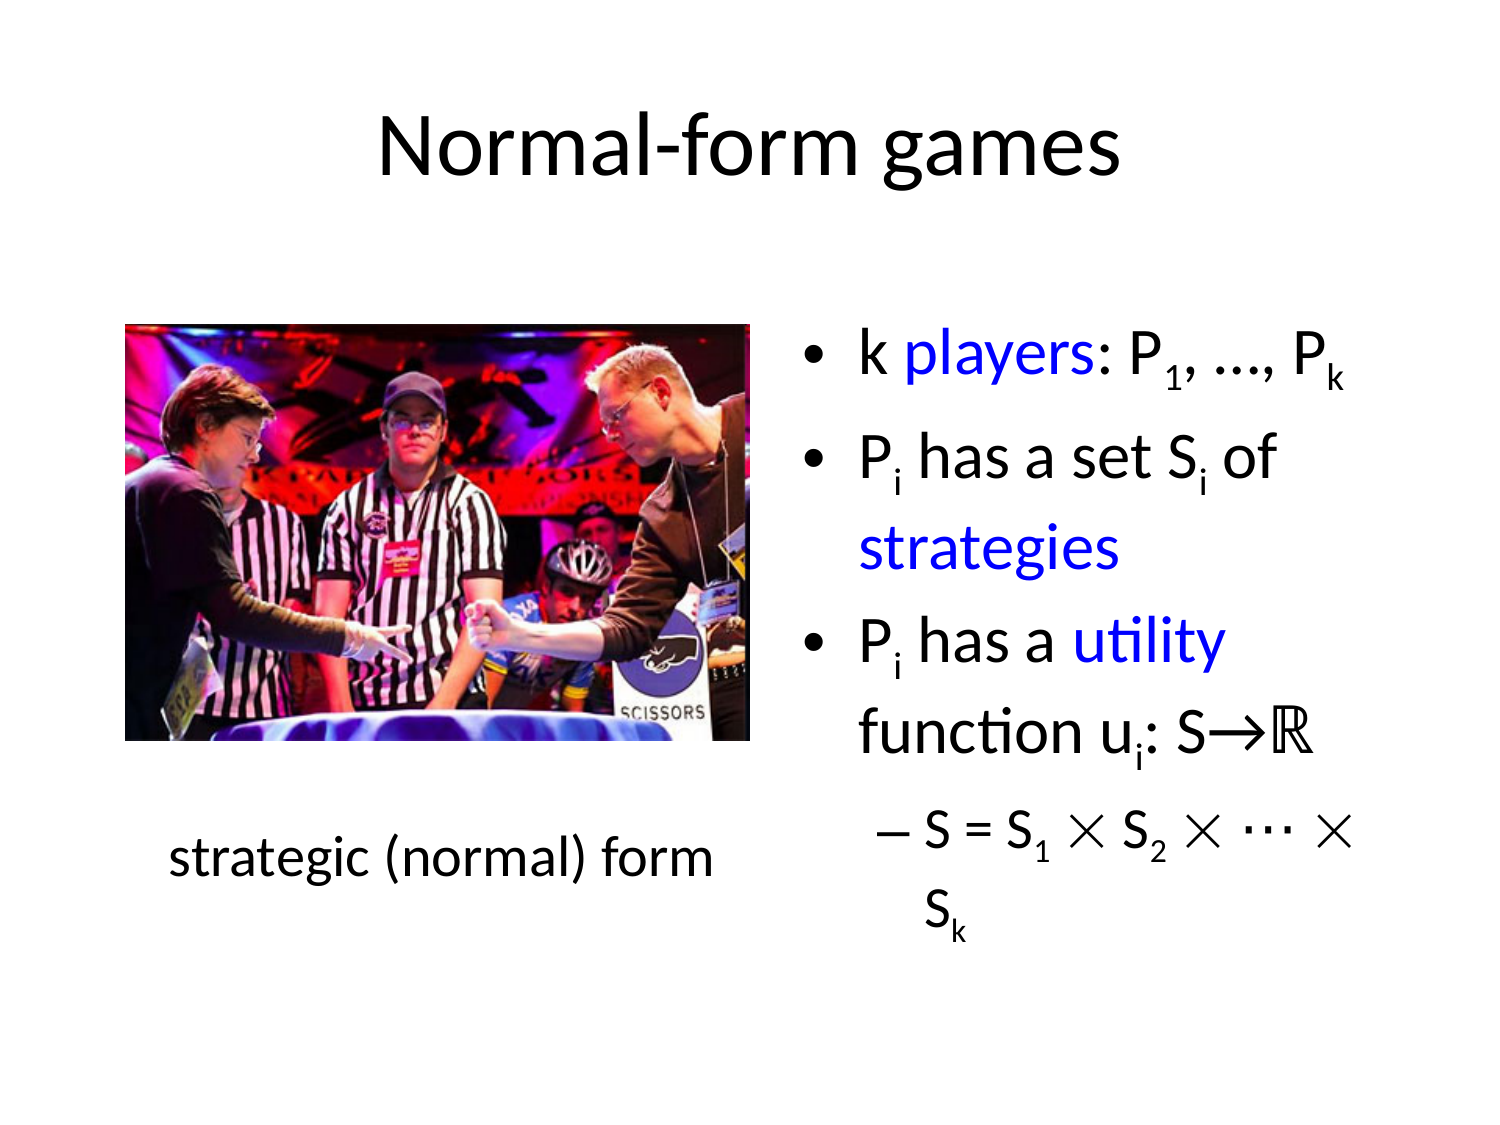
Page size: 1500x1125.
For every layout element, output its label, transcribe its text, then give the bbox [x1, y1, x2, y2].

picture [124, 324, 751, 741]
text_box strategic (normal) form [154, 810, 731, 896]
title Normal-form games [75, 45, 1425, 233]
list k players: P1, …, Pk Pi has a set Si of strategies Pi has a utility function ui: S→ℝ S = S1  S2  ⋯  Sk [787, 299, 1425, 1006]
